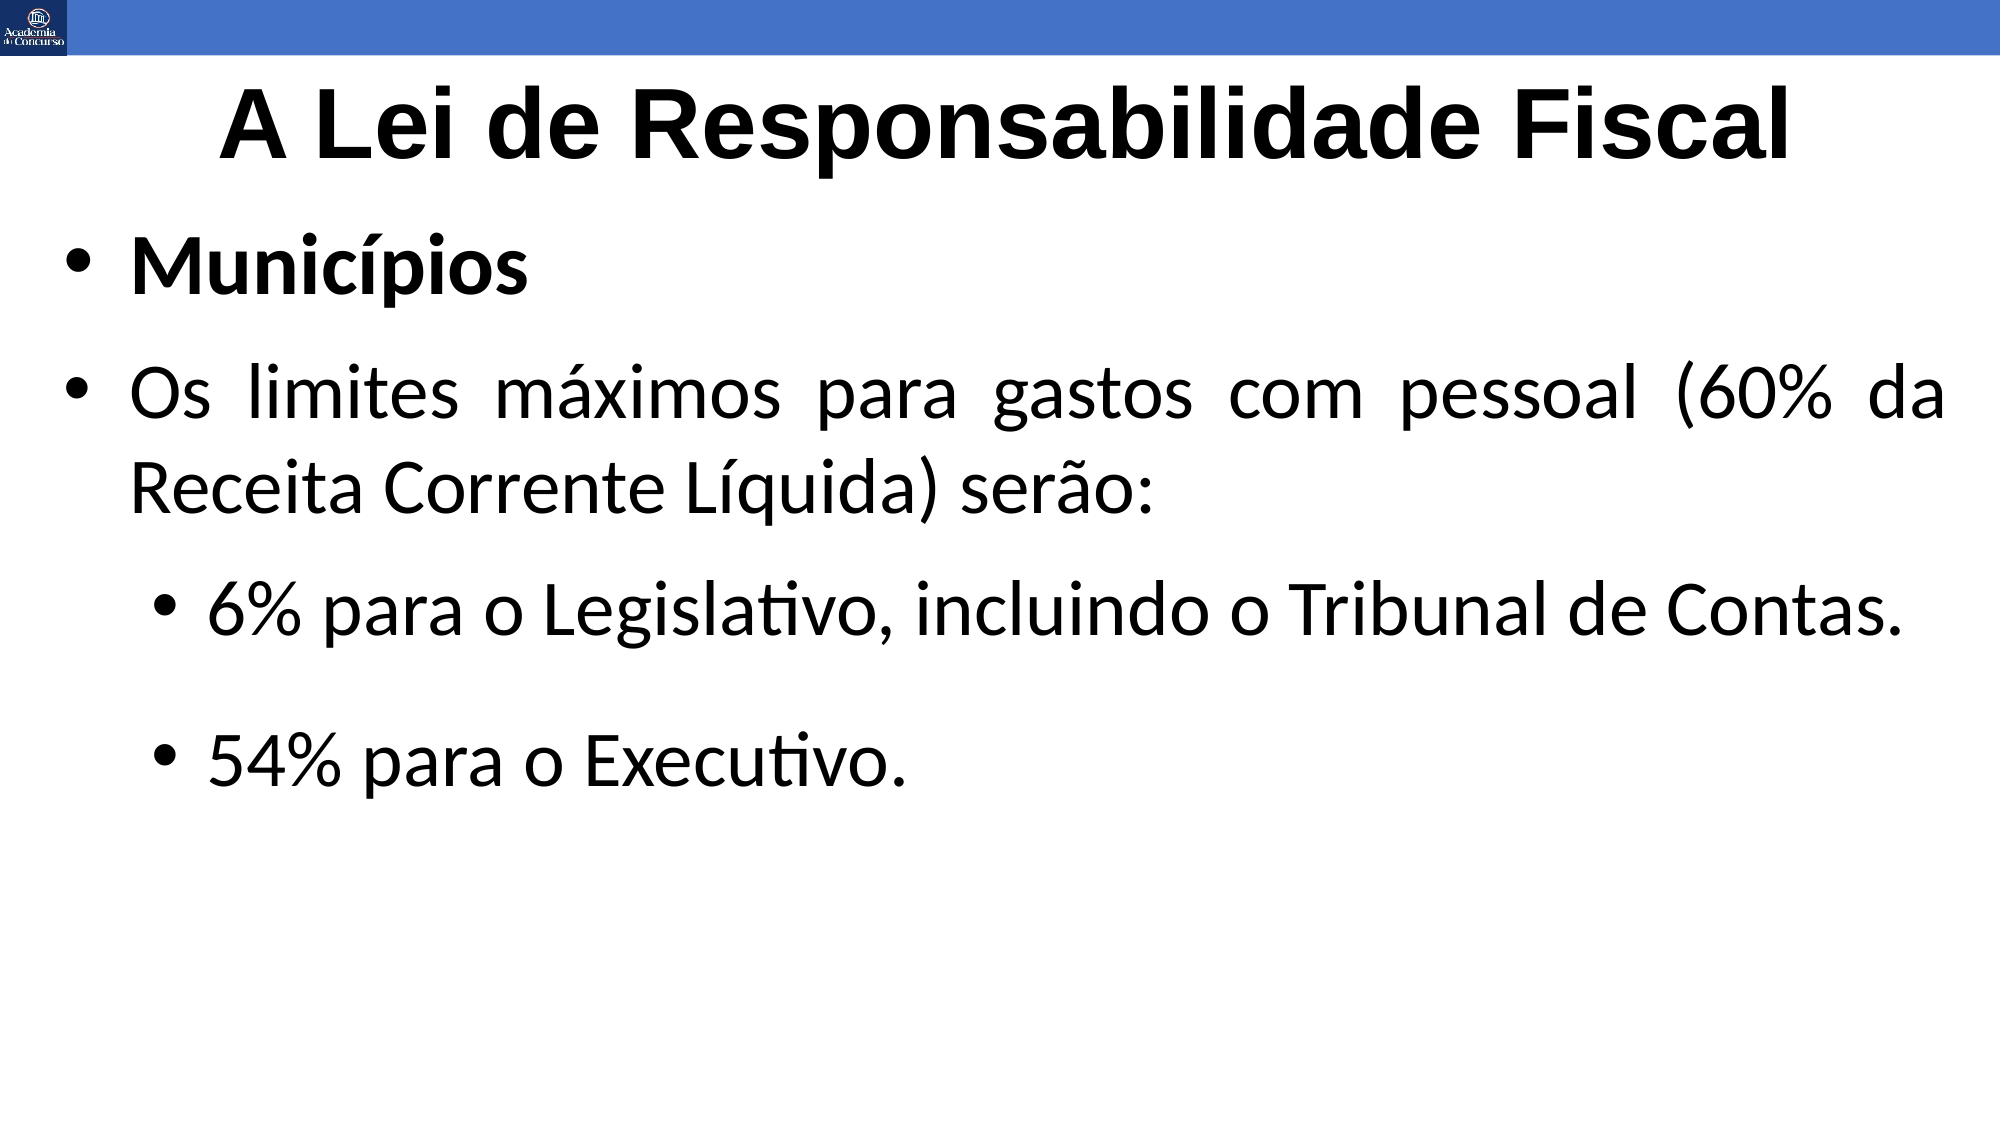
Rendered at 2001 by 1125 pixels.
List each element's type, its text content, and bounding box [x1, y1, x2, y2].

title A Lei de Responsabilidade Fiscal [187, 24, 1825, 213]
list Municípios Os limites máximos para gastos com pessoal (60% da Receita Corrente Líquida) serão: 6% para o Legislativo, incluindo o Tribunal de Contas. 54% para o Executivo. [50, 200, 1963, 823]
picture [0, 0, 67, 56]
